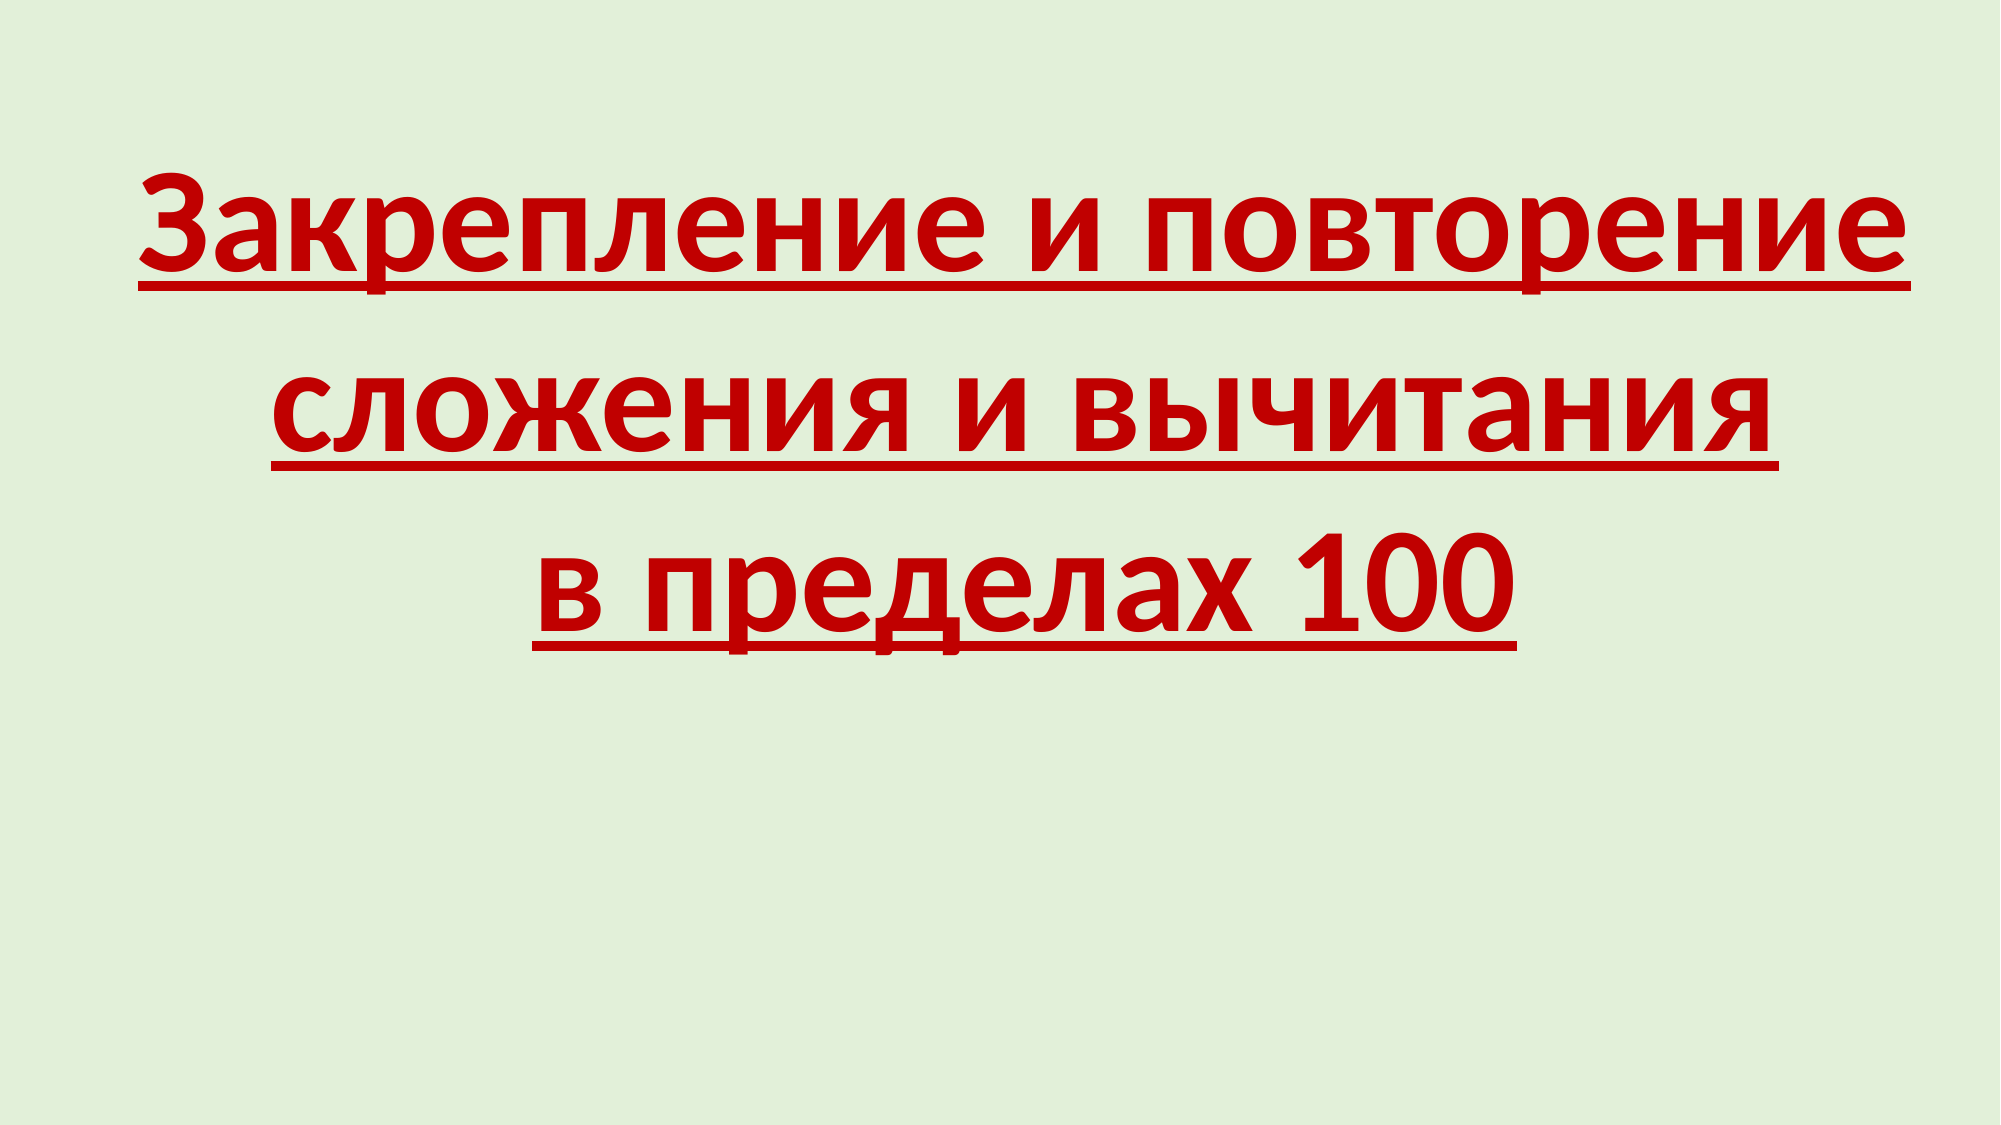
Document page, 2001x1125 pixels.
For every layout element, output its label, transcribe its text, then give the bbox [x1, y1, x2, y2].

text_box Закрепление и повторение сложения и вычитания в пределах 100 [122, 114, 1927, 670]
